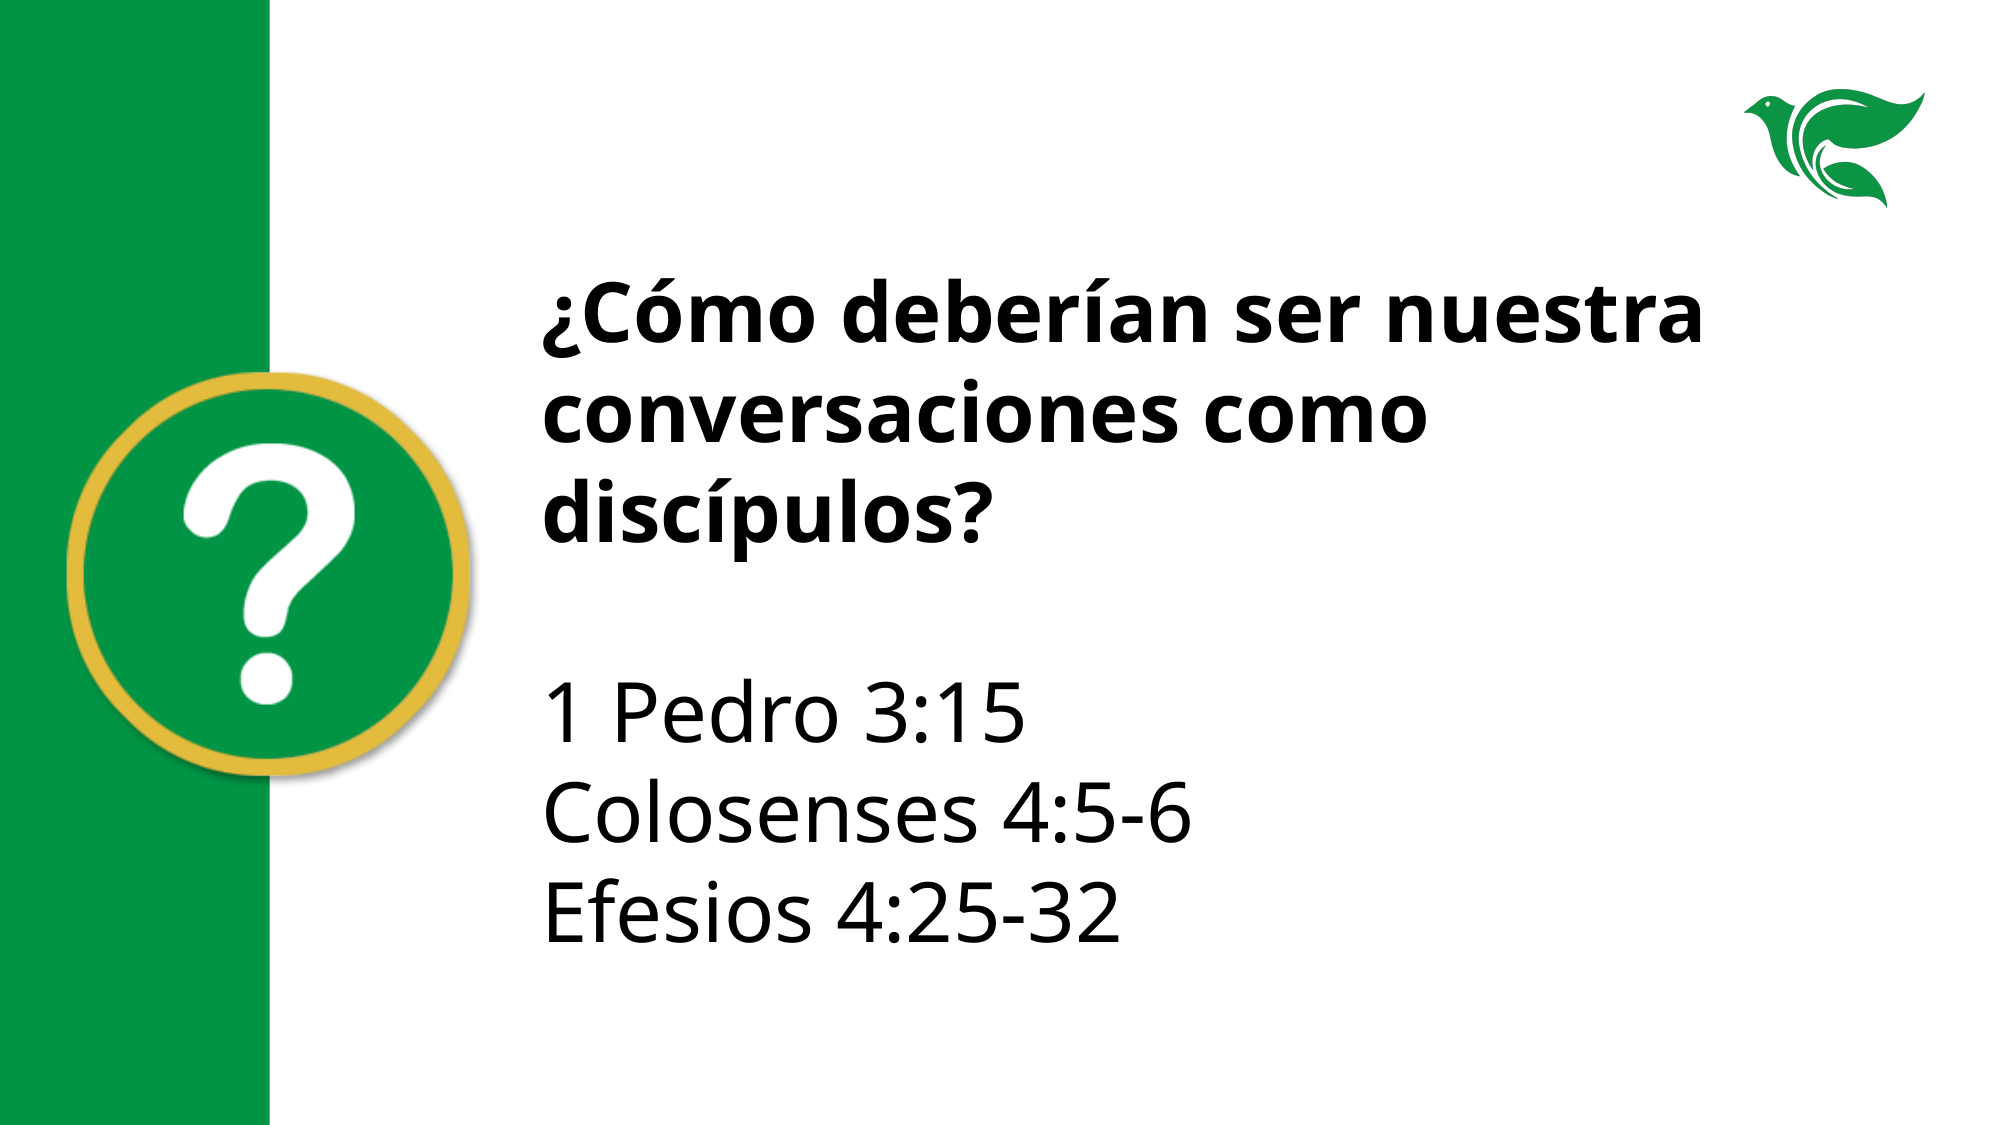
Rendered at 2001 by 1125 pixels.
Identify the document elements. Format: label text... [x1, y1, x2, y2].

text_box ¿Cómo deberían ser nuestra conversaciones como discípulos? 1 Pedro 3:15 Colosenses 4:5-6 Efesios 4:25-32 [526, 251, 1791, 967]
picture [12, 298, 527, 827]
text_box [0, 0, 270, 1125]
picture [1722, 47, 1953, 240]
